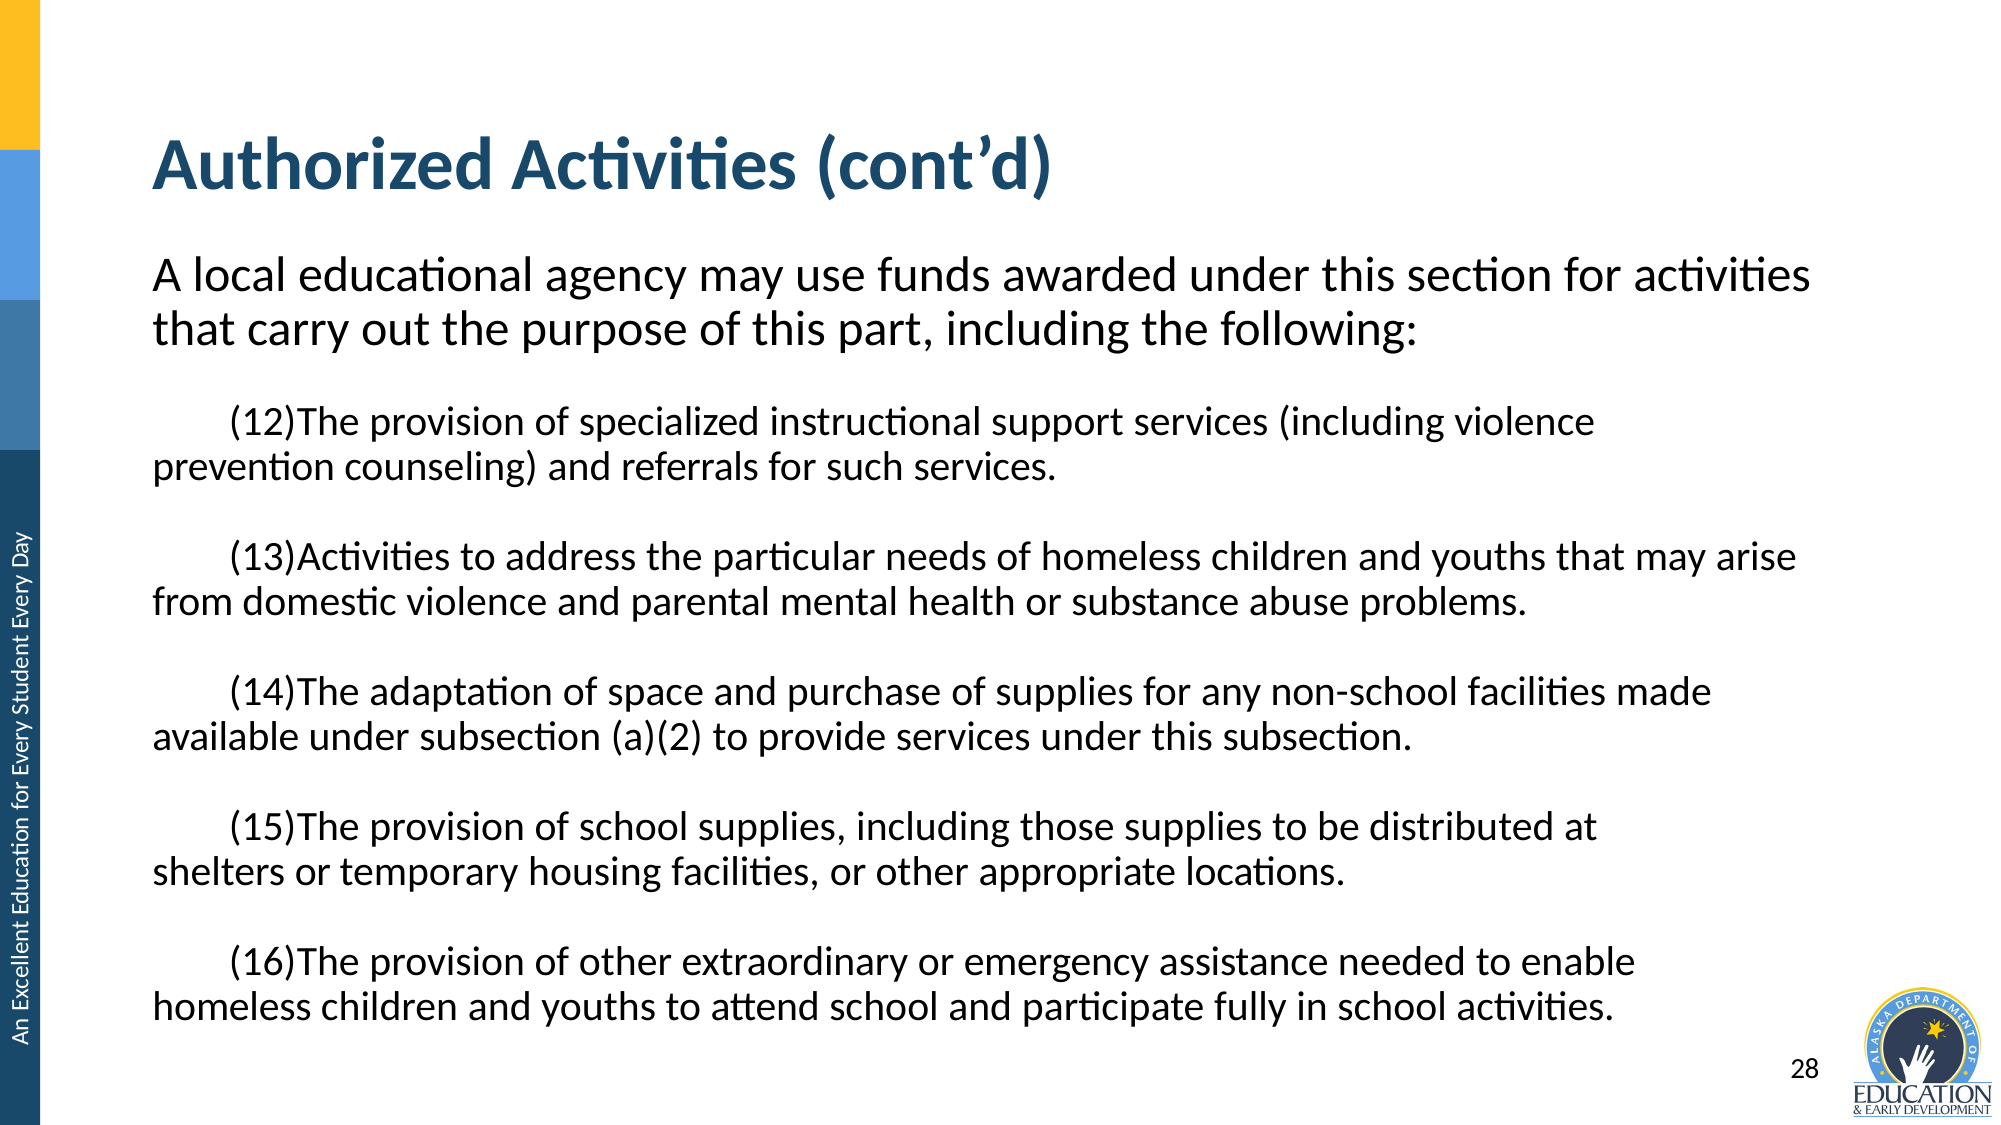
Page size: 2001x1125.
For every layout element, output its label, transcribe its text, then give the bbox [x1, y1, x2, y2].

text_box A local educational agency may use funds awarded under this section for activities that carry out the purpose of this part, including the following: The provision of specialized instructional support services (including violence prevention counseling) and referrals for such services. Activities to address the particular needs of homeless children and youths that may arise from domestic violence and parental mental health or substance abuse problems. The adaptation of space and purchase of supplies for any non-school facilities made available under subsection (a)(2) to provide services under this subsection. The provision of school supplies, including those supplies to be distributed at shelters or temporary housing facilities, or other appropriate locations. The provision of other extraordinary or emergency assistance needed to enable homeless children and youths to attend school and participate fully in school activities. [150, 238, 1824, 1029]
picture [1852, 987, 1992, 1117]
title Authorized Activities (cont’d) [150, 100, 1850, 303]
text_box An Excellent Education for Every Student Every Day [7, 527, 37, 1048]
slide_number 28 [1784, 1054, 1829, 1125]
